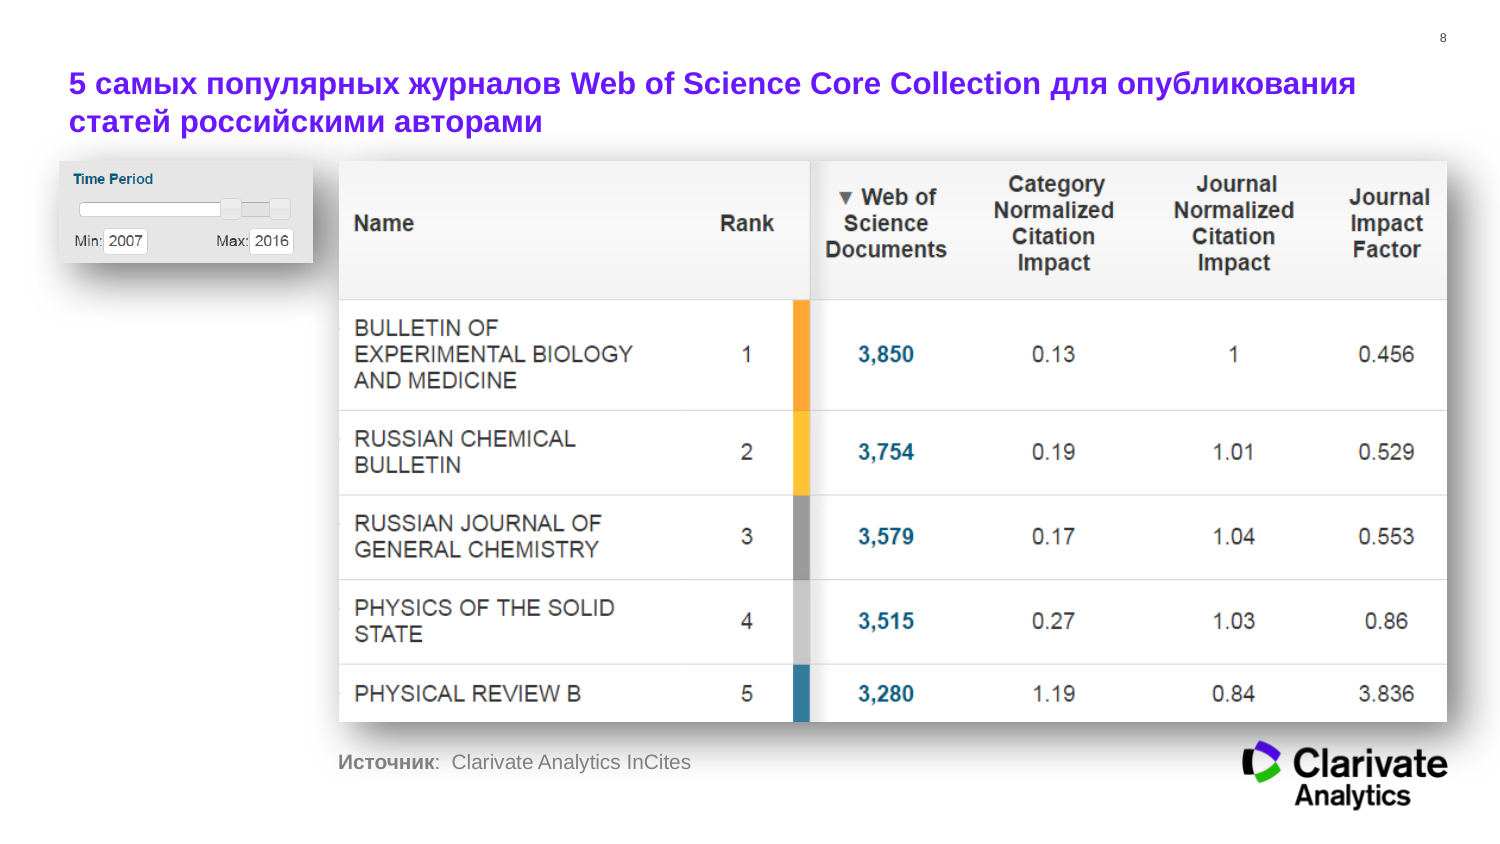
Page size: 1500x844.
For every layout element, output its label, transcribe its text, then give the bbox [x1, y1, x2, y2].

picture [59, 161, 314, 264]
text_box Источник: Clarivate Analytics InCites [323, 741, 733, 782]
picture [1221, 719, 1469, 832]
title 5 самых популярных журналов Web of Science Core Collection для опубликования статей российскими авторами [69, 63, 1447, 113]
picture [338, 161, 1448, 722]
